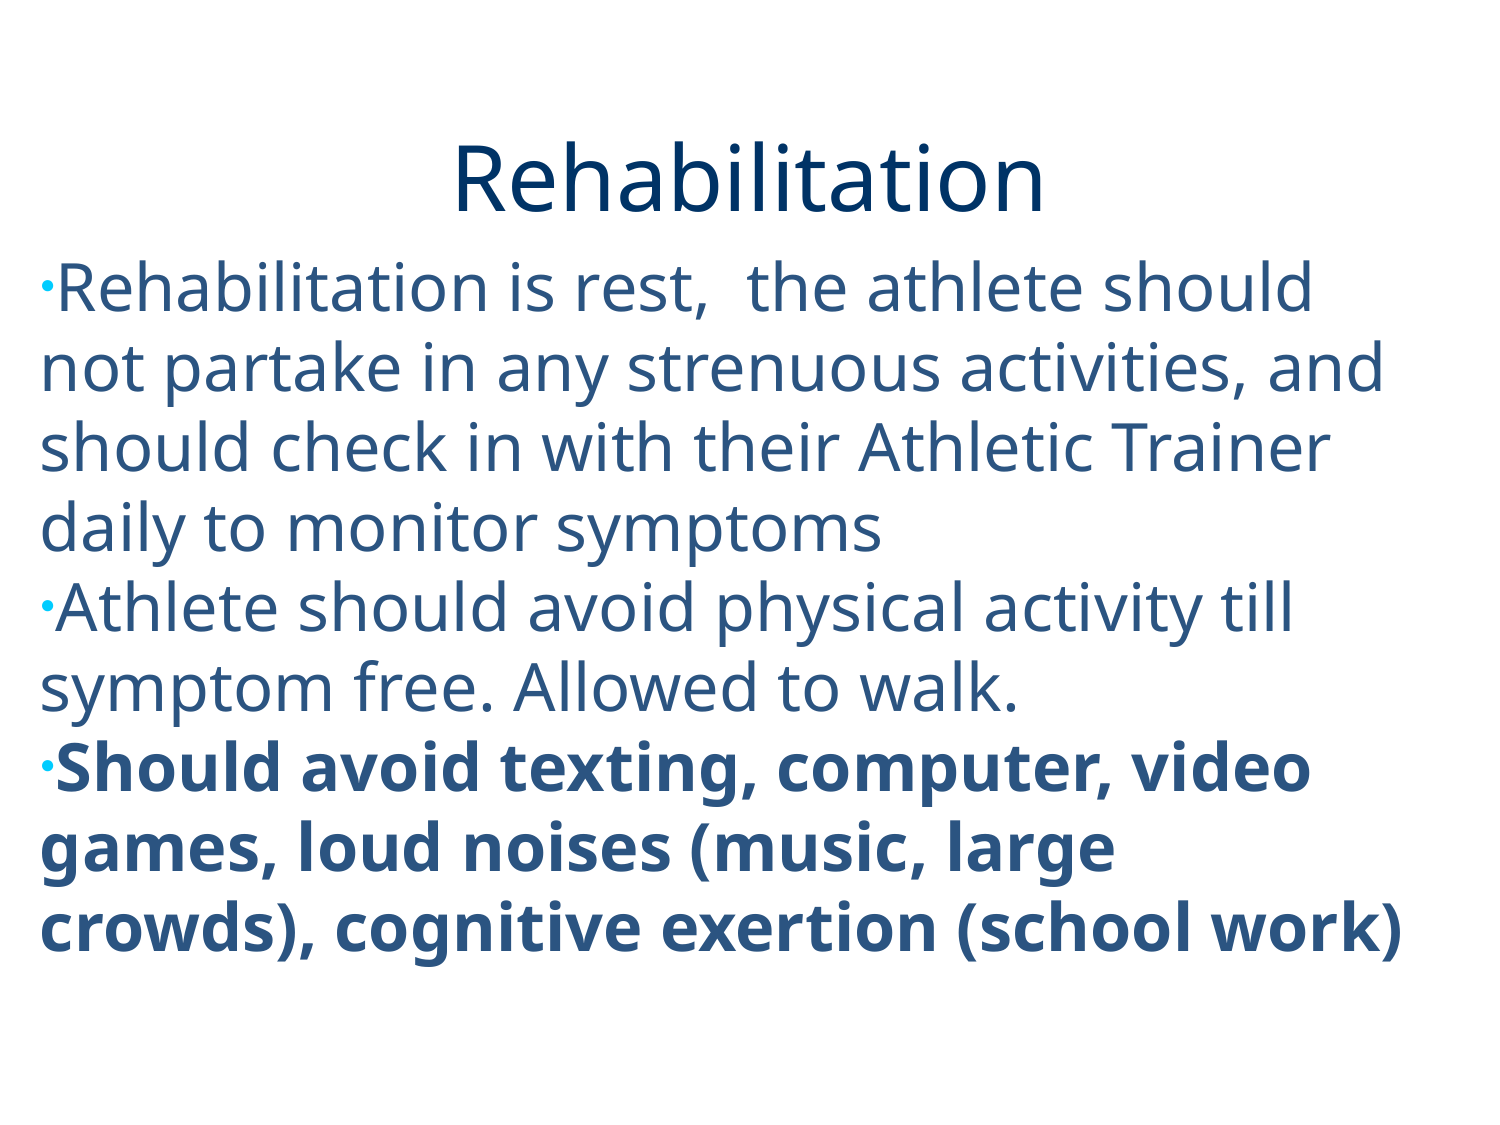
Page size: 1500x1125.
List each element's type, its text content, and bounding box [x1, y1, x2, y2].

list Rehabilitation is rest, the athlete should not partake in any strenuous activities, and should check in with their Athletic Trainer daily to monitor symptoms Athlete should avoid physical activity till symptom free. Allowed to walk. Should avoid texting, computer, video games, loud noises (music, large crowds), cognitive exertion (school work) [24, 237, 1425, 1083]
title Rehabilitation [75, 62, 1425, 237]
